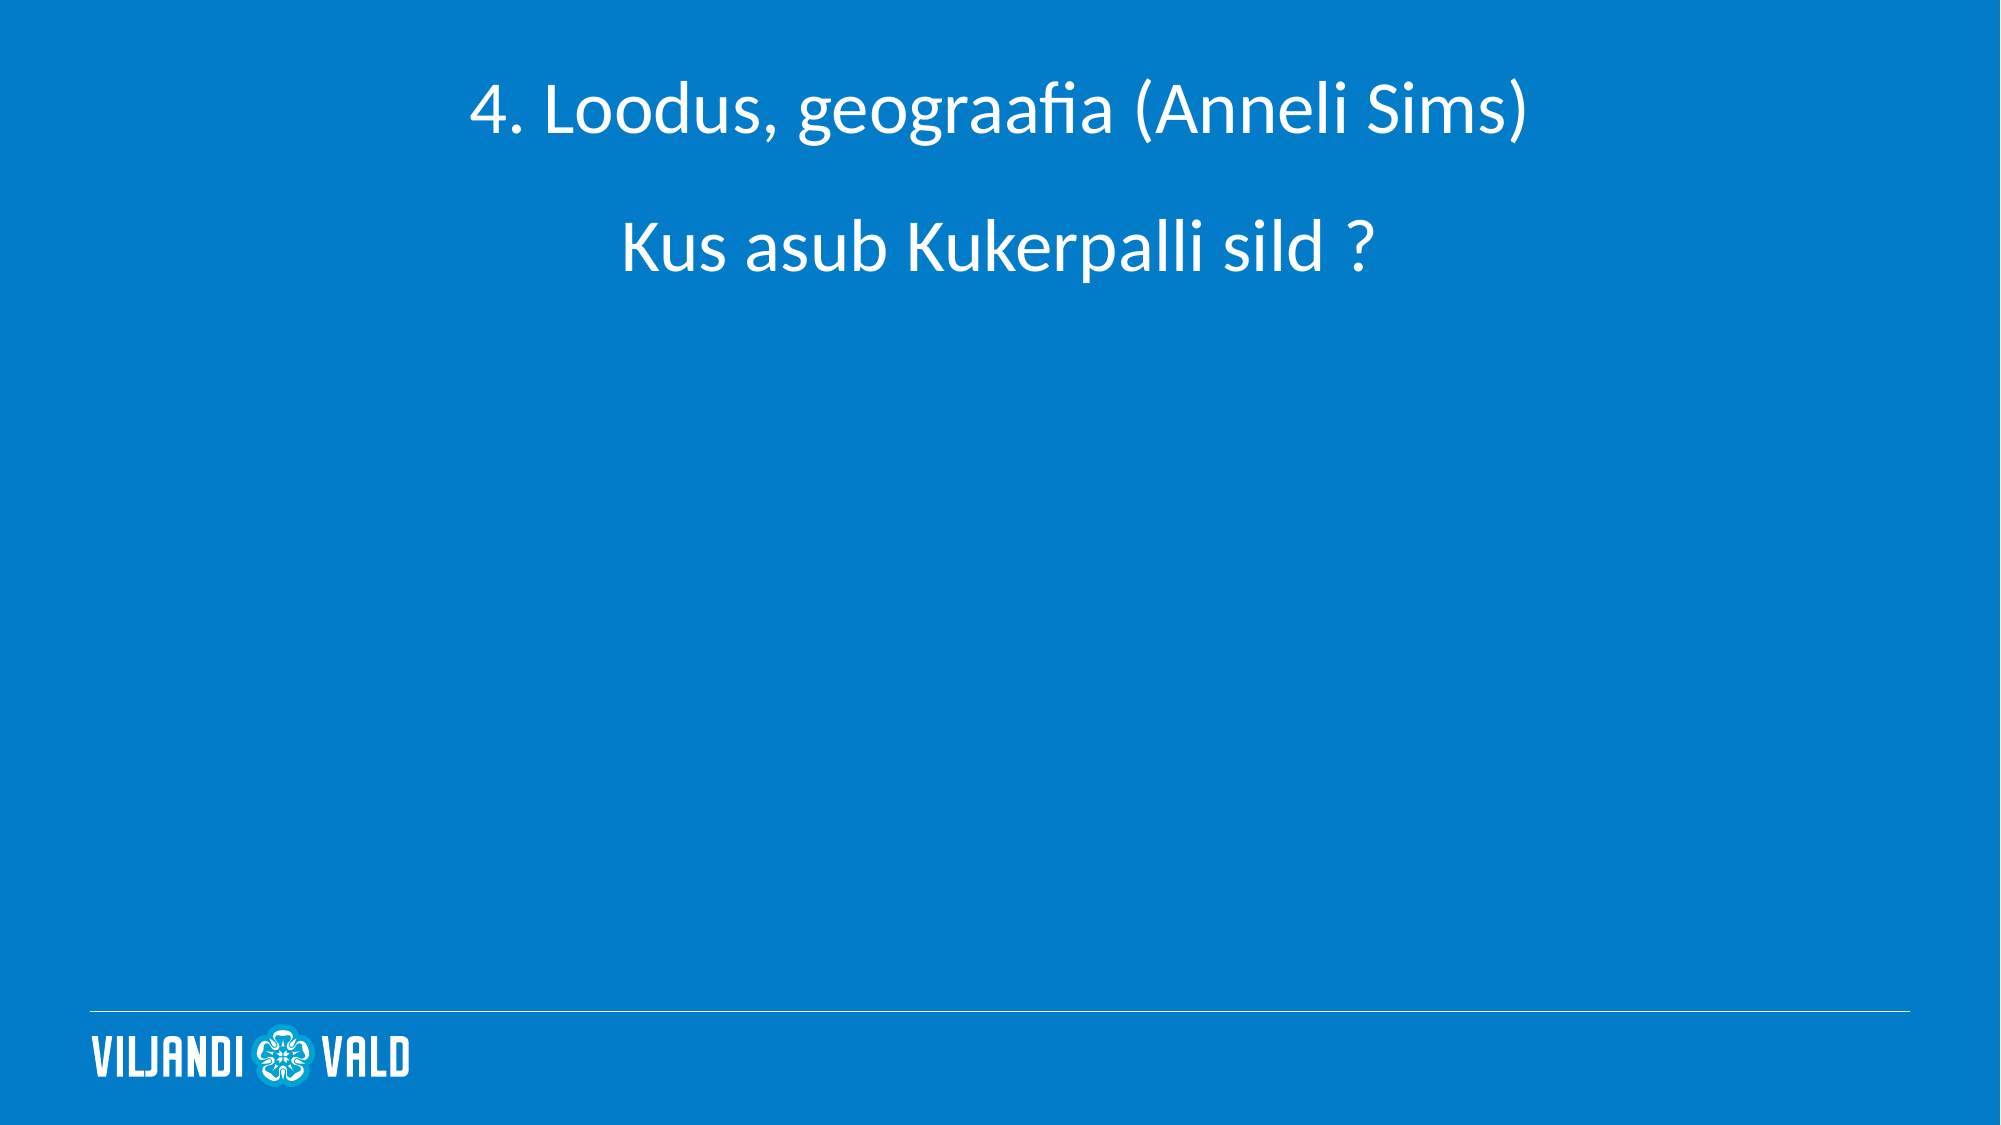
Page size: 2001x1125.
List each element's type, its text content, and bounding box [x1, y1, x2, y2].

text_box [90, 1022, 410, 1089]
title 4. Loodus, geograafia (Anneli Sims) [99, 45, 1900, 162]
list Kus asub Kukerpalli sild ? [99, 186, 1900, 1005]
